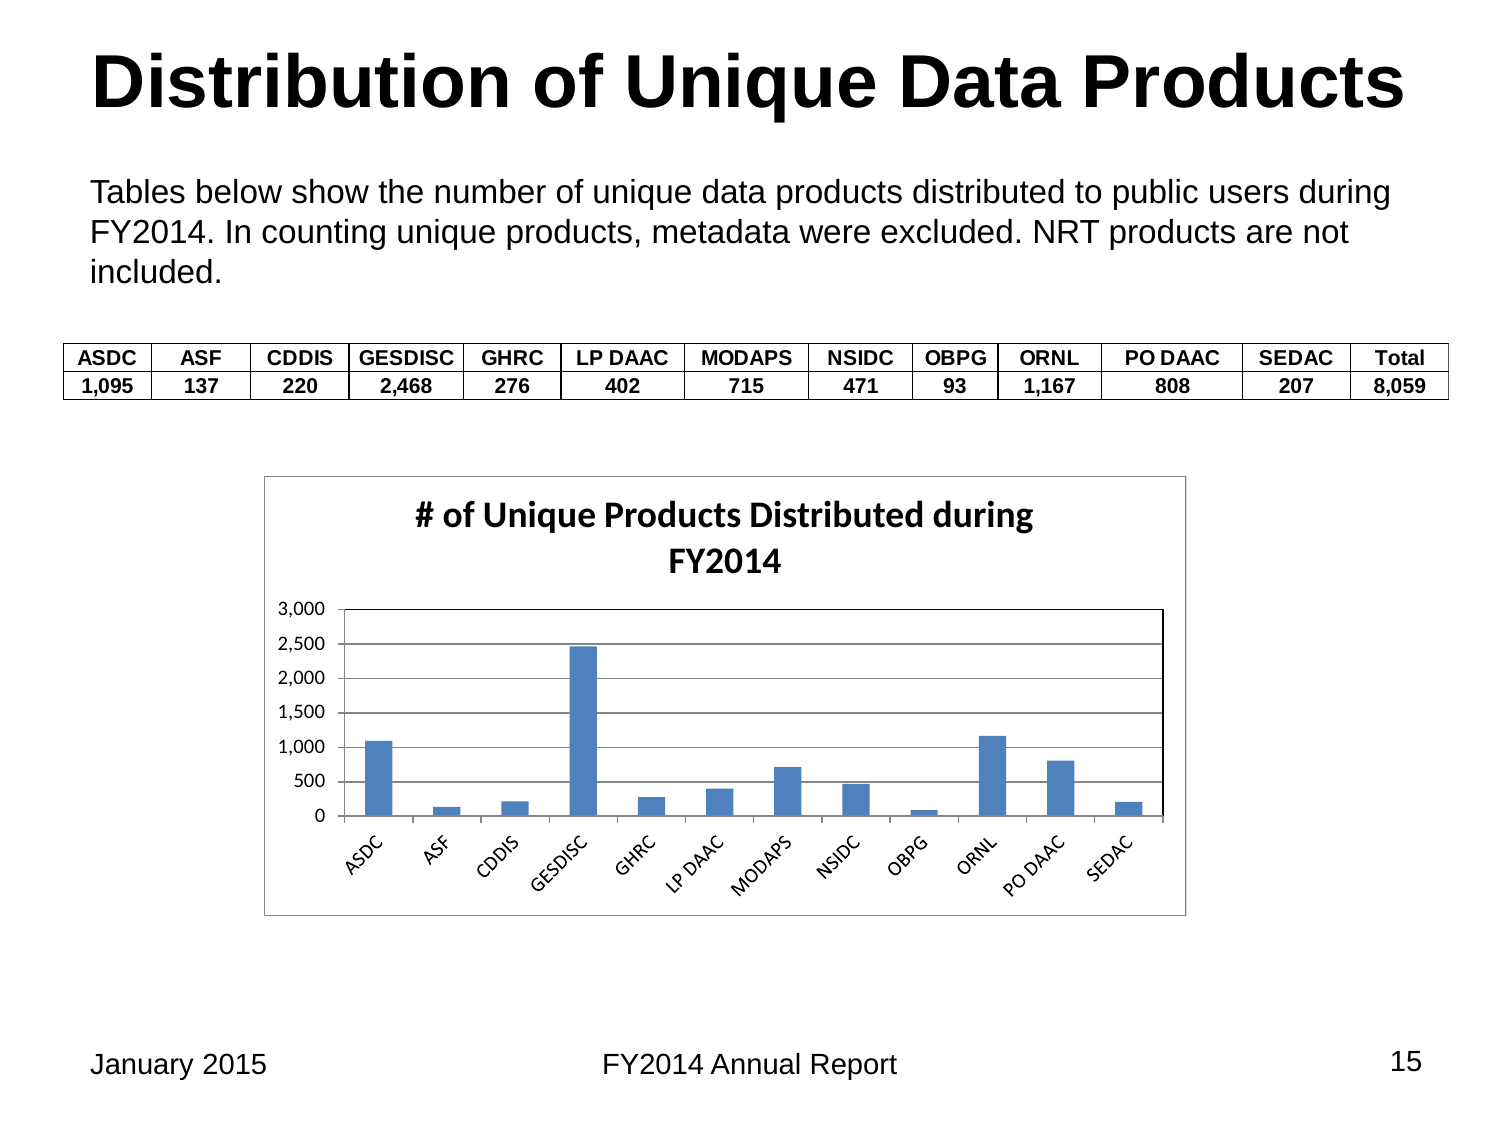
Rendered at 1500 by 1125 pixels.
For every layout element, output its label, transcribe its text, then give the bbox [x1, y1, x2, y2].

slide_number 15 [1087, 1034, 1438, 1113]
text_box Tables below show the number of unique data products distributed to public users during FY2014. In counting unique products, metadata were excluded. NRT products are not included. [0, 162, 1450, 288]
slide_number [74, 1037, 426, 1116]
picture [263, 475, 1187, 917]
picture [62, 342, 1451, 402]
text_box Distribution of Unique Data Products [74, 25, 1425, 126]
footer FY2014 Annual Report [512, 1037, 988, 1116]
